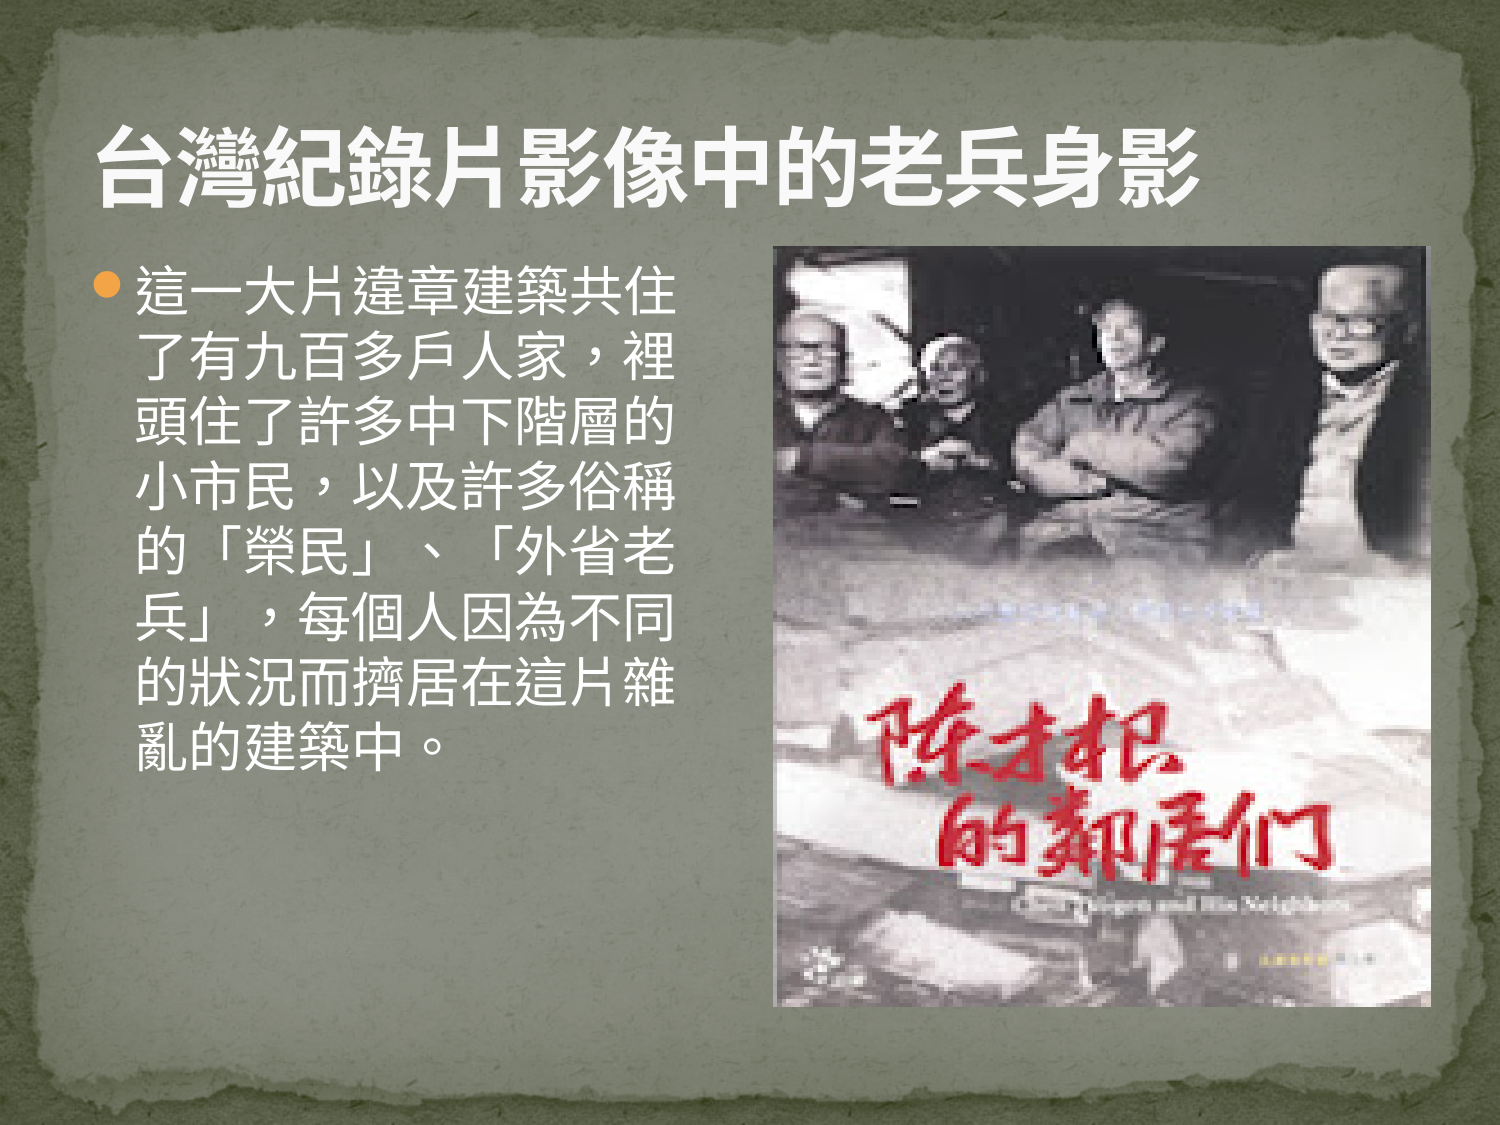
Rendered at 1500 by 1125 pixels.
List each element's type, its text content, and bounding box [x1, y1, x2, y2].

title 台灣紀錄片影像中的老兵身影 [74, 24, 1425, 225]
picture [773, 246, 1431, 1007]
list 這一大片違章建築共住了有九百多戶人家，裡頭住了許多中下階層的小市民，以及許多俗稱的「榮民」、「外省老兵」，每個人因為不同的狀況而擠居在這片雜亂的建築中。 [75, 249, 741, 1000]
